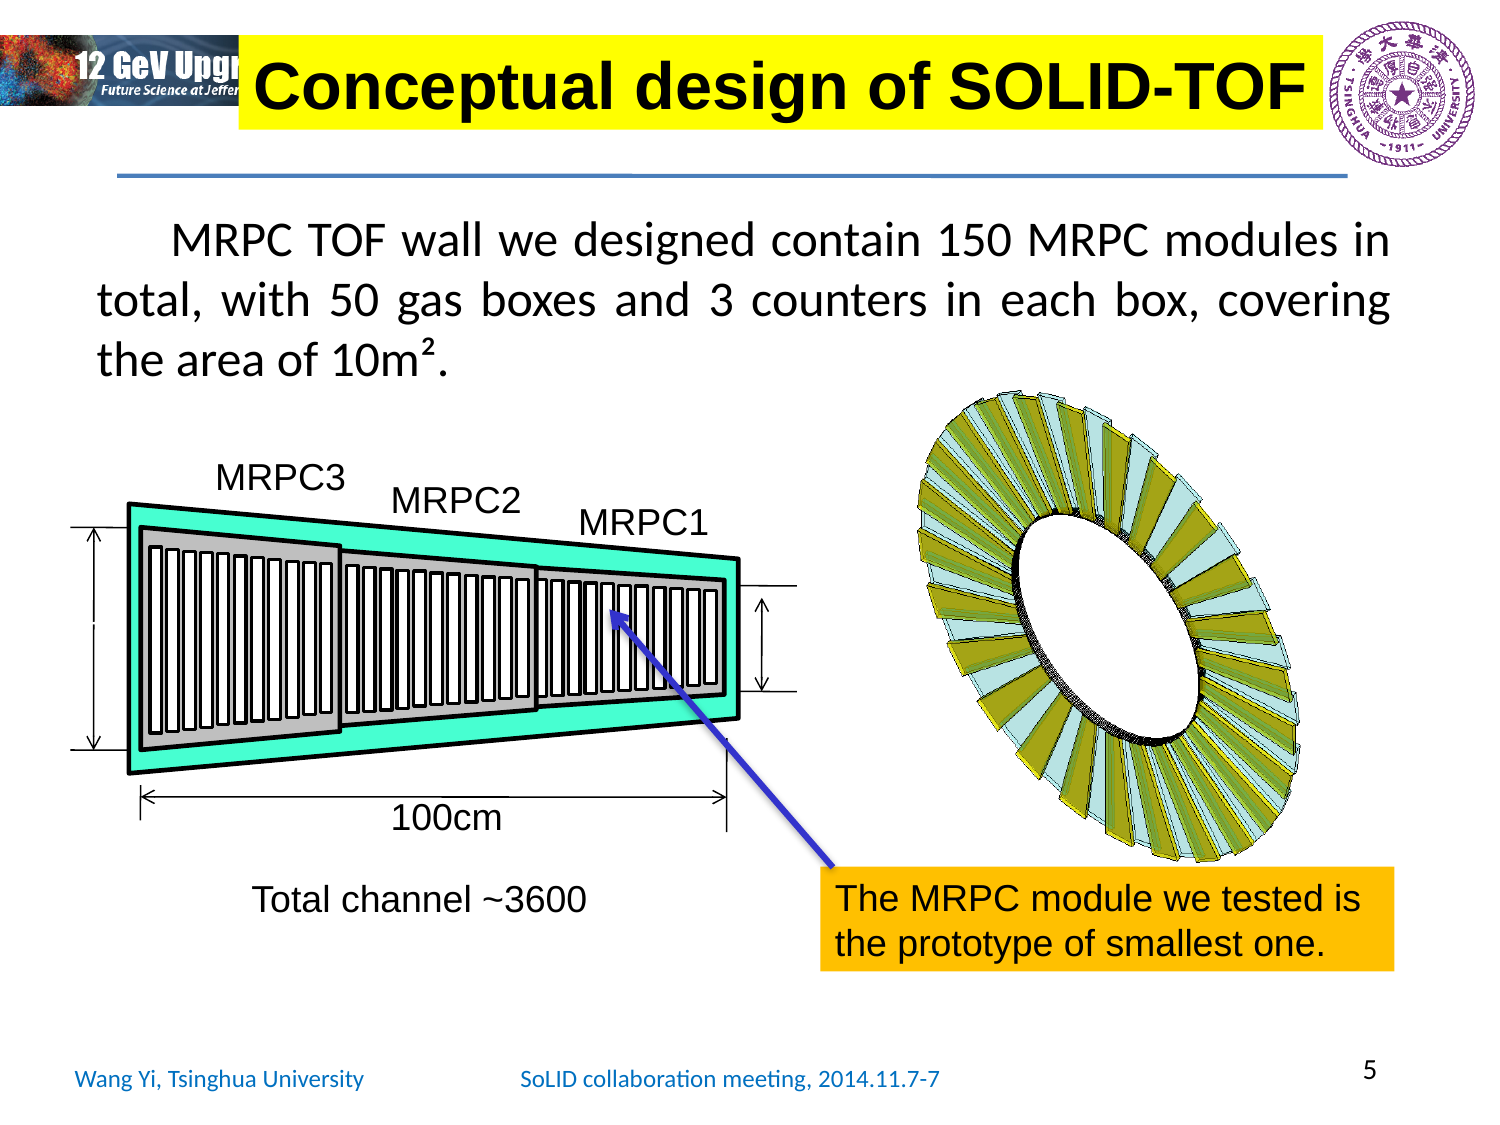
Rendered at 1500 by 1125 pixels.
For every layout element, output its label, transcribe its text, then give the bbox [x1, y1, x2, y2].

picture [878, 386, 1341, 609]
text_box Conceptual design of SOLID-TOF [238, 35, 1324, 130]
slide_number 5 [1347, 1042, 1425, 1103]
picture [1325, 18, 1478, 169]
picture [0, 35, 238, 106]
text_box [0, 445, 866, 846]
text_box MRPC TOF wall we designed contain 150 MRPC modules in total, with 50 gas boxes and 3 counters in each box, covering the area of 10m². [81, 199, 1407, 387]
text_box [609, 609, 1395, 973]
text_box Total channel ~3600 [236, 867, 603, 927]
